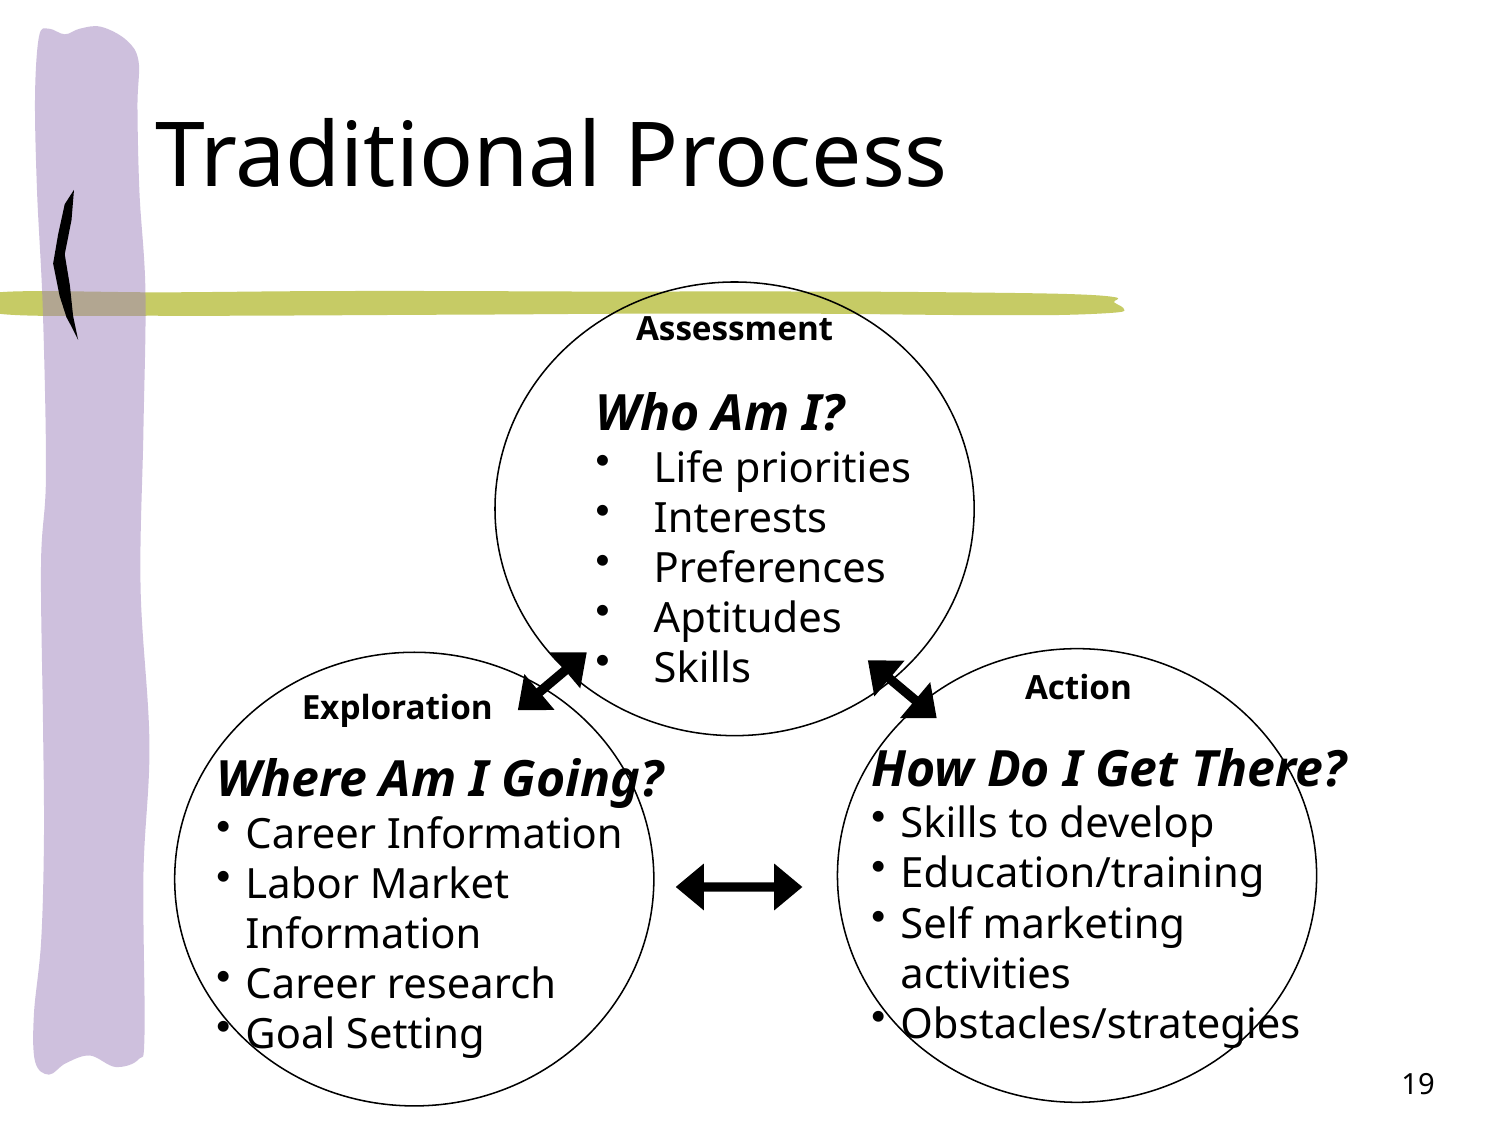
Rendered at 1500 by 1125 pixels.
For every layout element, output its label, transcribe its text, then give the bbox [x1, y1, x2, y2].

text_box Action [948, 659, 1209, 714]
text_box [517, 652, 587, 711]
title Traditional Process [139, 89, 1500, 213]
text_box [602, 698, 867, 736]
text_box Who Am I? Life priorities Interests Preferences Aptitudes Skills [562, 373, 984, 698]
text_box How Do I Get There? Skills to develop Education/training Self marketing activities Obstacles/strategies [838, 728, 1368, 1054]
text_box [1005, 648, 1149, 659]
text_box [867, 660, 937, 719]
text_box [495, 318, 927, 667]
text_box [225, 689, 603, 739]
slide_number 19 [1137, 1037, 1451, 1113]
text_box Exploration [267, 679, 528, 734]
text_box [895, 684, 1260, 728]
text_box [301, 652, 544, 700]
text_box Assessment [604, 300, 865, 355]
text_box [675, 876, 803, 898]
text_box Where Am I Going? Career Information Labor Market Information Career research Goal Setting [183, 739, 713, 1104]
text_box [174, 819, 183, 939]
text_box [929, 1054, 1137, 1103]
text_box [641, 281, 829, 300]
